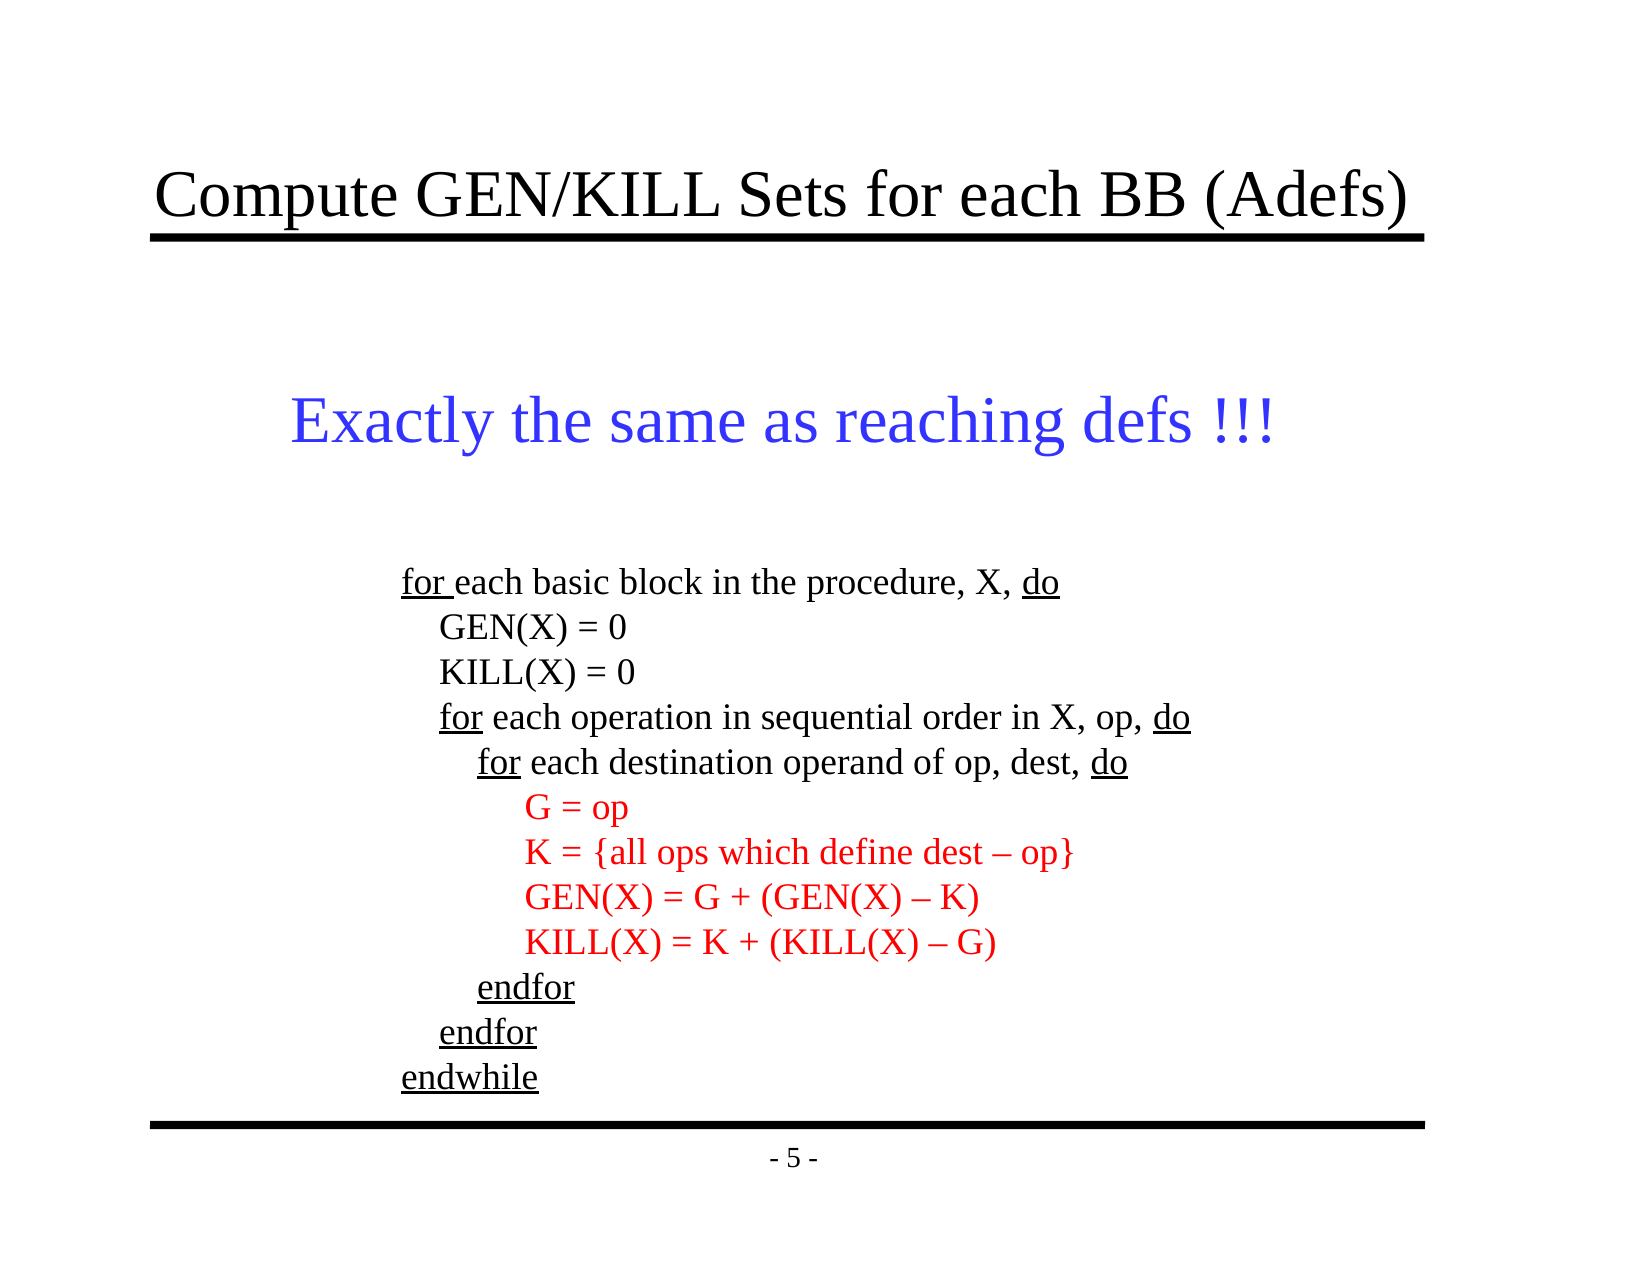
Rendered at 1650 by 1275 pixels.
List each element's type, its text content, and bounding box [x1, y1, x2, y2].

text_box for each basic block in the procedure, X, do GEN(X) = 0 KILL(X) = 0 for each operation in sequential order in X, op, do for each destination operand of op, dest, do G = op K = {all ops which define dest – op} GEN(X) = G + (GEN(X) – K) KILL(X) = K + (KILL(X) – G) endfor endfor endwhile [386, 549, 1206, 1105]
text_box Exactly the same as reaching defs !!! [275, 368, 1295, 464]
title Compute GEN/KILL Sets for each BB (Adefs) [137, 137, 1575, 239]
